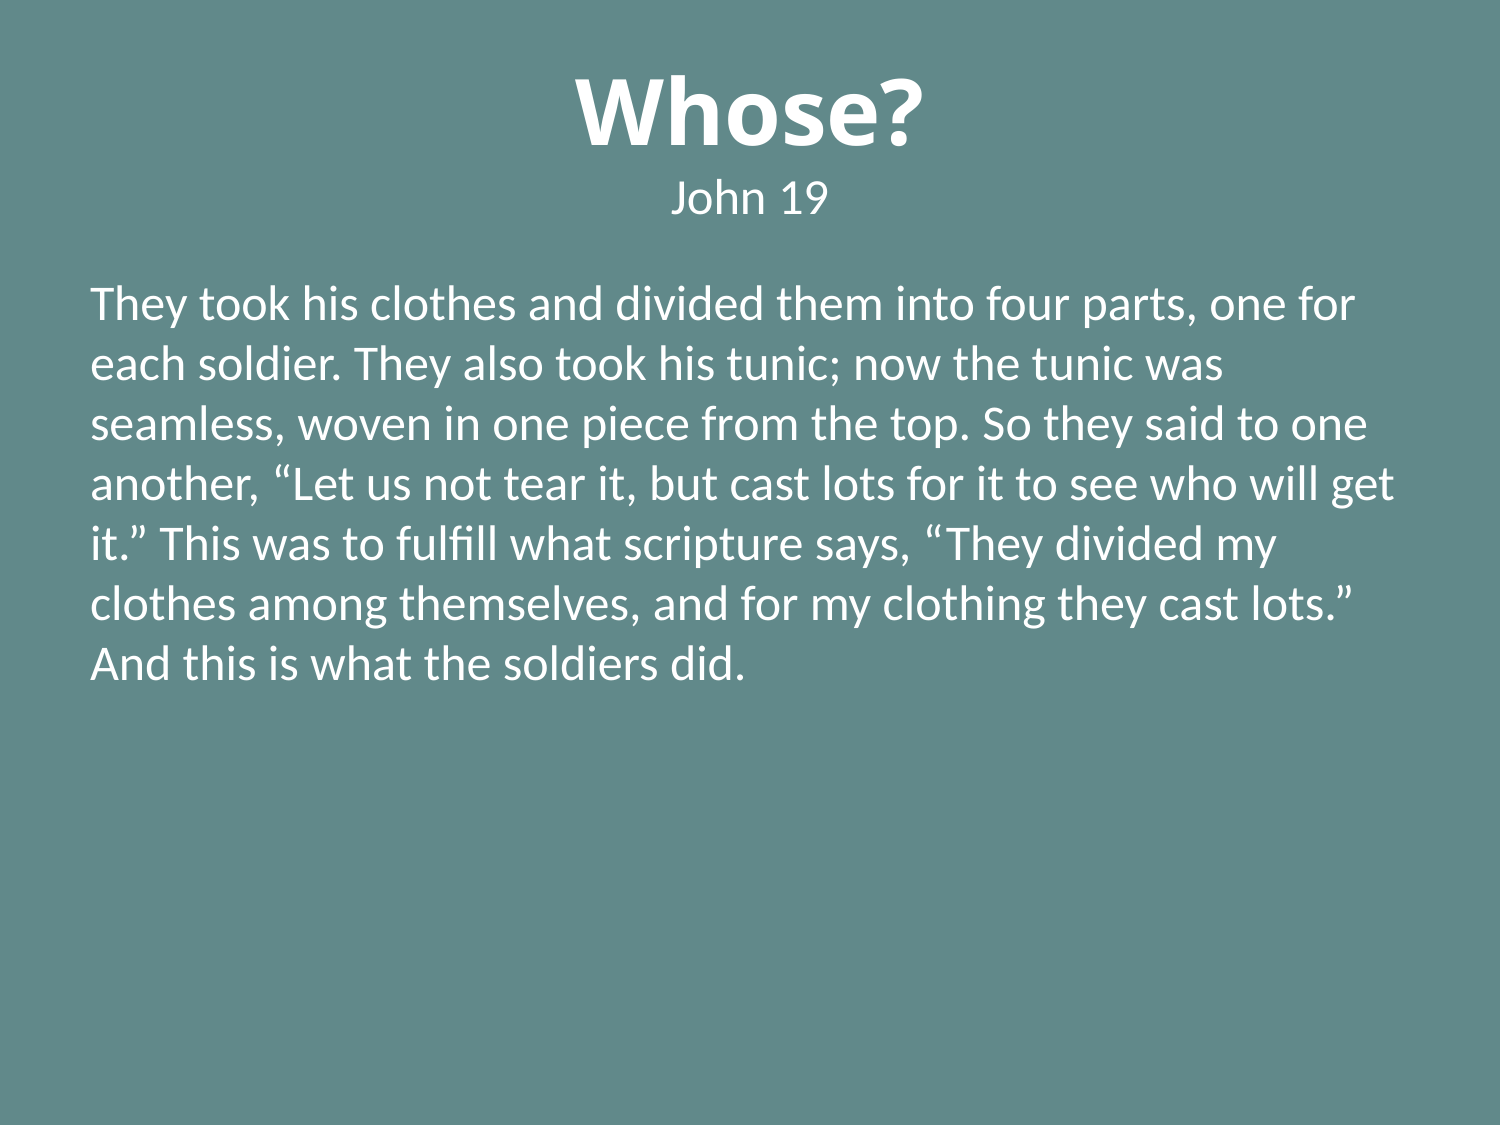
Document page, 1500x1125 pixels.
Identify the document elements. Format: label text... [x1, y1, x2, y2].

list They took his clothes and divided them into four parts, one for each soldier. They also took his tunic; now the tunic was seamless, woven in one piece from the top. So they said to one another, “Let us not tear it, but cast lots for it to see who will get it.” This was to fulfill what scripture says, “They divided my clothes among themselves, and for my clothing they cast lots.” And this is what the soldiers did. [75, 262, 1425, 1005]
title Whose? John 19 [75, 45, 1425, 233]
